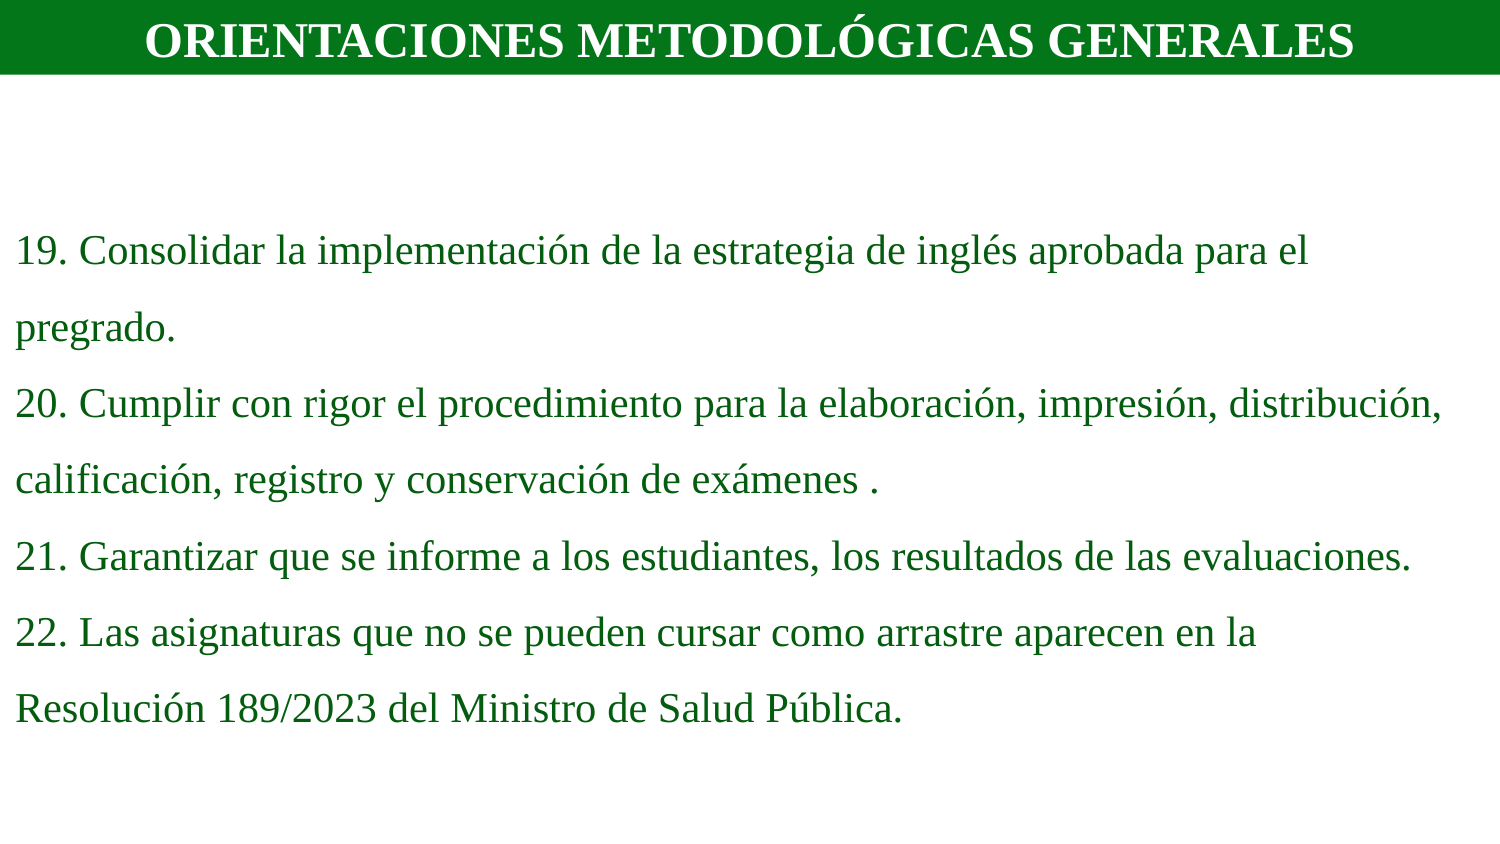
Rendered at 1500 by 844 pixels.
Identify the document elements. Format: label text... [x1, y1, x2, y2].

text_box ORIENTACIONES METODOLÓGICAS GENERALES [0, 0, 1500, 75]
title 19. Consolidar la implementación de la estrategia de inglés aprobada para el pregrado. 20. Cumplir con rigor el procedimiento para la elaboración, impresión, distribución, calificación, registro y conservación de exámenes . 21. Garantizar que se informe a los estudiantes, los resultados de las evaluaciones. 22. Las asignaturas que no se pueden cursar como arrastre aparecen en la Resolución 189/2023 del Ministro de Salud Pública. [0, 91, 1459, 812]
